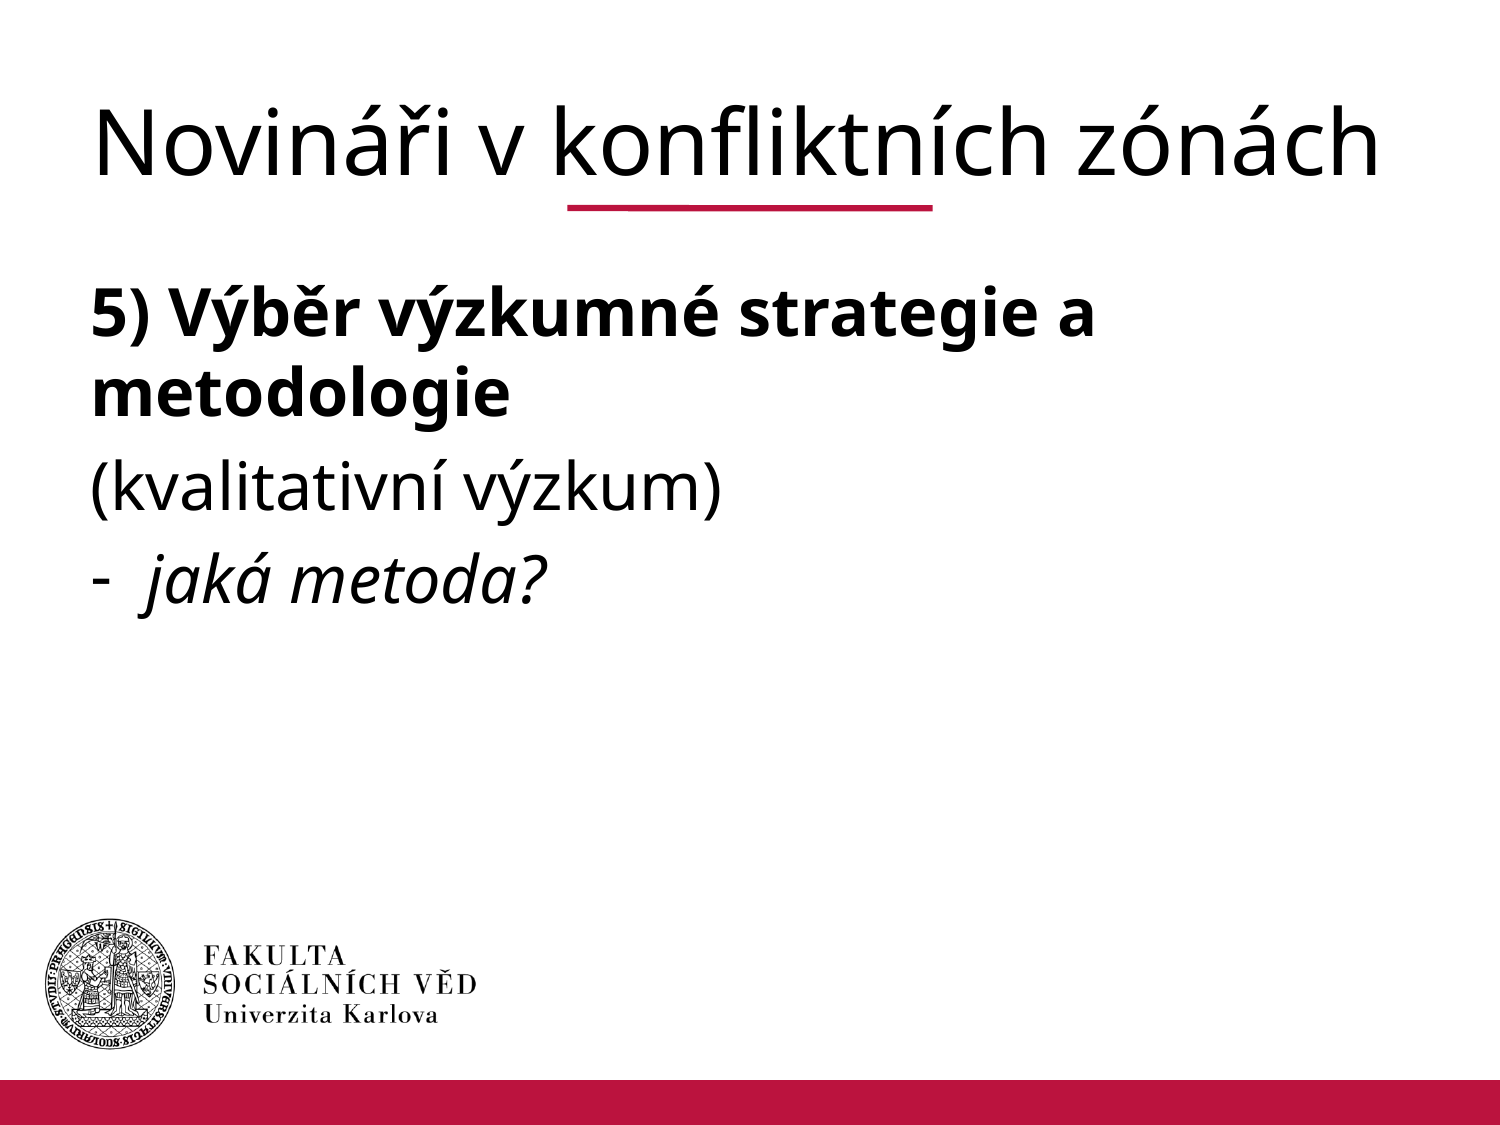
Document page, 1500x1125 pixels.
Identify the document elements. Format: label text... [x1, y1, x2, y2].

title Novináři v konfliktních zónách [75, 45, 1425, 233]
picture [41, 916, 479, 1051]
list 5) Výběr výzkumné strategie a metodologie (kvalitativní výzkum) jaká metoda? [75, 262, 1425, 1005]
